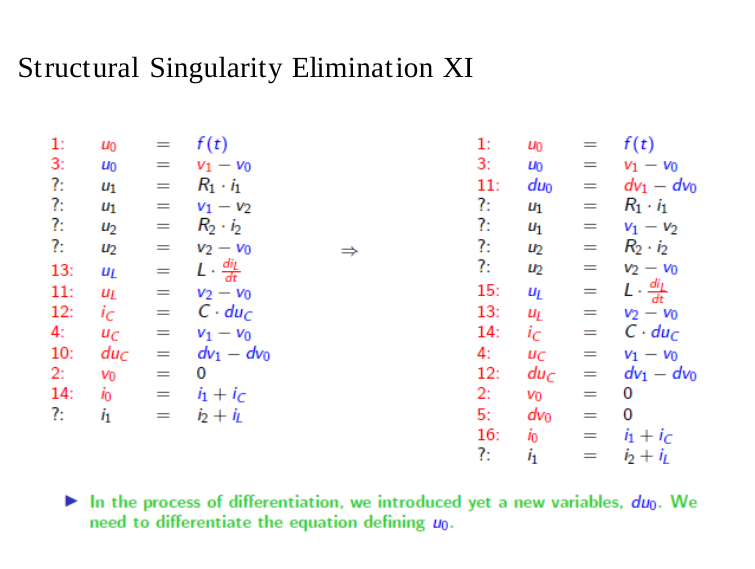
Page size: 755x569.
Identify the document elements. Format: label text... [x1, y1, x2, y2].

picture [47, 134, 707, 535]
text_box Structural Singularity Elimination XI [15, 0, 481, 117]
